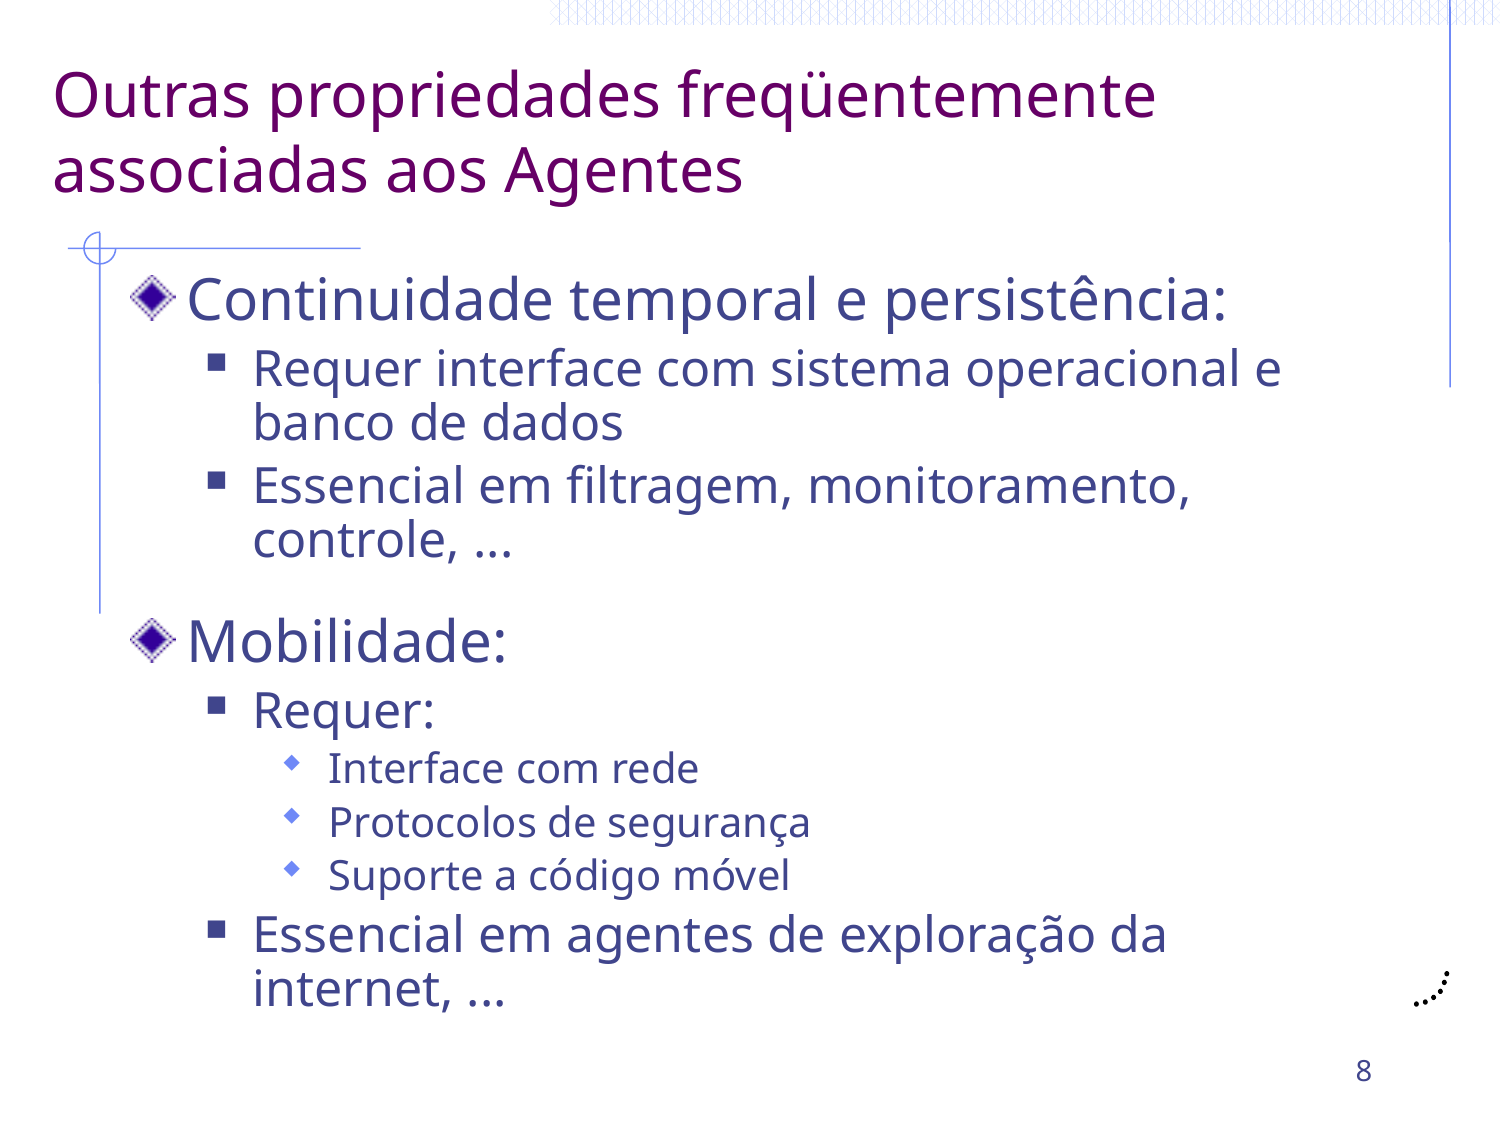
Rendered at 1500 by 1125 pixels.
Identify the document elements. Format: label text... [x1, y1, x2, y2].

picture [130, 618, 176, 663]
slide_number 8 [1074, 1024, 1388, 1101]
list Continuidade temporal e persistência: Requer interface com sistema operacional e banco de dados Essencial em filtragem, monitoramento, controle, ... Mobilidade: Requer: Interface com rede Protocolos de segurança Suporte a código móvel Essencial em agentes de exploração da internet, ... [115, 262, 1391, 938]
title Outras propriedades freqüentemente associadas aos Agentes [37, 24, 1478, 213]
picture [130, 275, 176, 321]
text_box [1413, 970, 1450, 1007]
